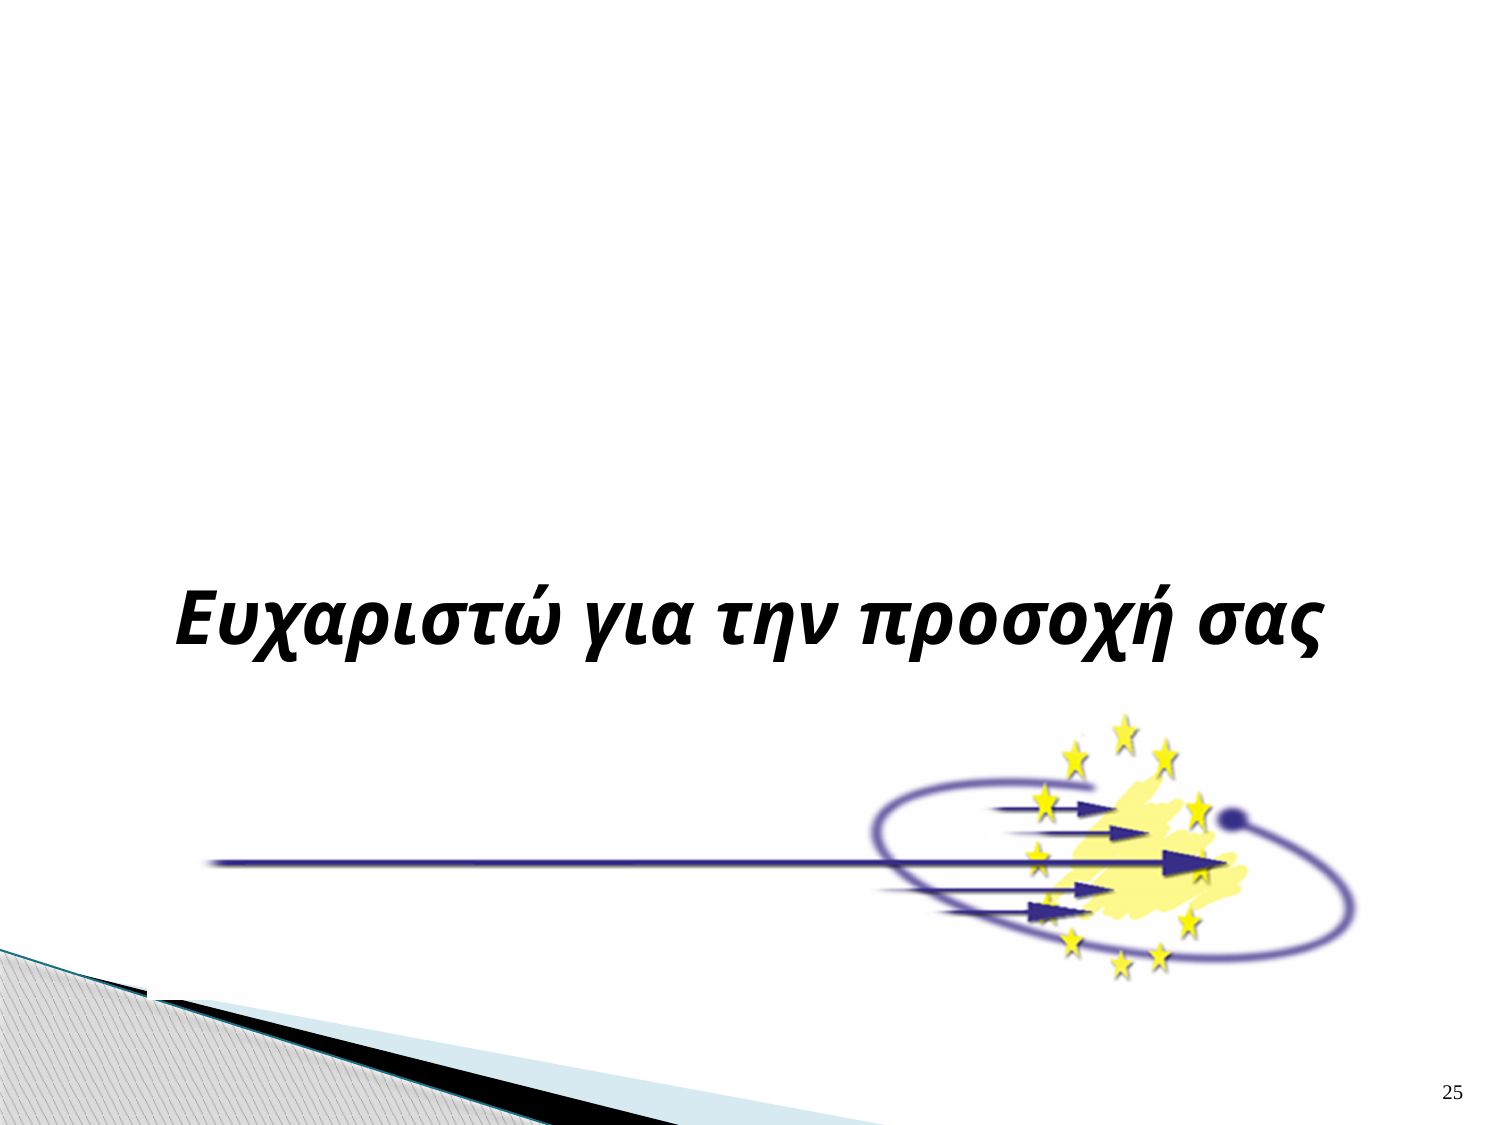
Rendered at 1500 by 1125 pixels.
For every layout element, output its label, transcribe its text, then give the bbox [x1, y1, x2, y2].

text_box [147, 692, 1376, 1000]
slide_number 25 [1418, 1051, 1479, 1112]
list Ευχαριστώ για την προσοχή σας [75, 243, 1425, 986]
